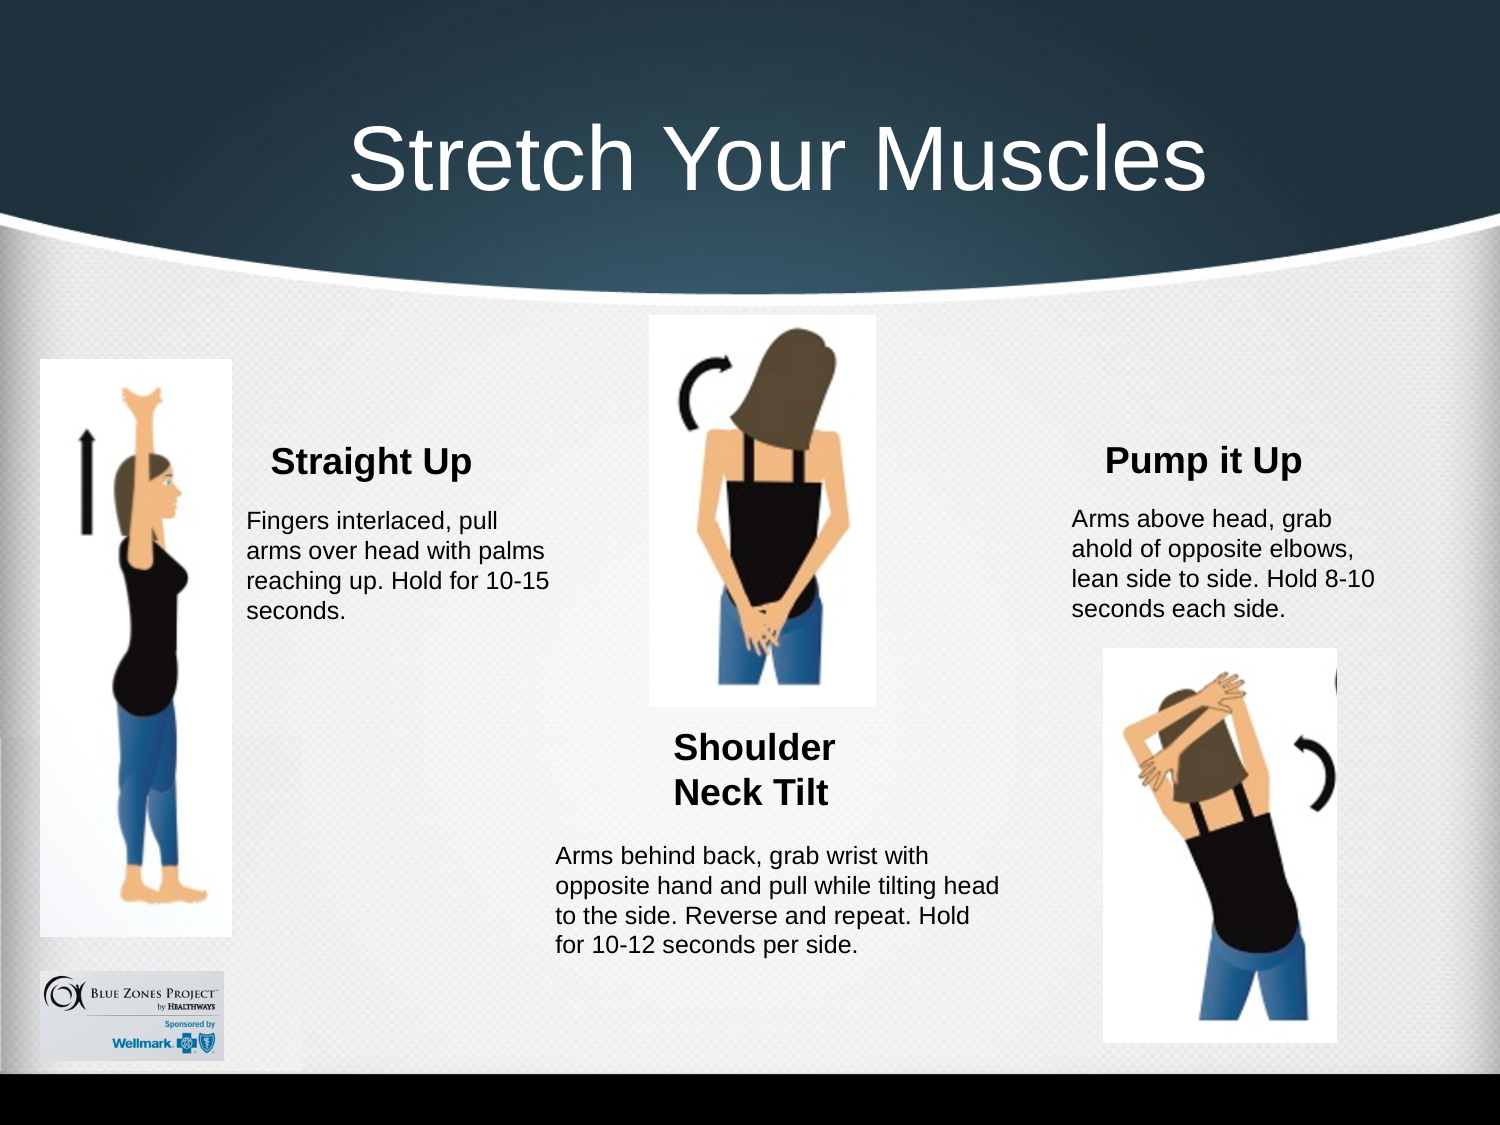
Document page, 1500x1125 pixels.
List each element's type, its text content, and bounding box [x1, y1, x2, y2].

title Stretch Your Muscles [103, 68, 1454, 240]
text_box Shoulder Neck Tilt [658, 715, 899, 821]
picture [0, 0, 1500, 1125]
text_box Arms above head, grab ahold of opposite elbows, lean side to side. Hold 8-10 seconds each side. [1056, 495, 1399, 630]
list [40, 359, 232, 937]
text_box Arms behind back, grab wrist with opposite hand and pull while tilting head to the side. Reverse and repeat. Hold for 10-12 seconds per side. [540, 831, 1017, 967]
text_box Straight Up [255, 429, 510, 490]
text_box Pump it Up [1090, 428, 1413, 489]
text_box Fingers interlaced, pull arms over head with palms reaching up. Hold for 10-15 seconds. [232, 497, 568, 632]
